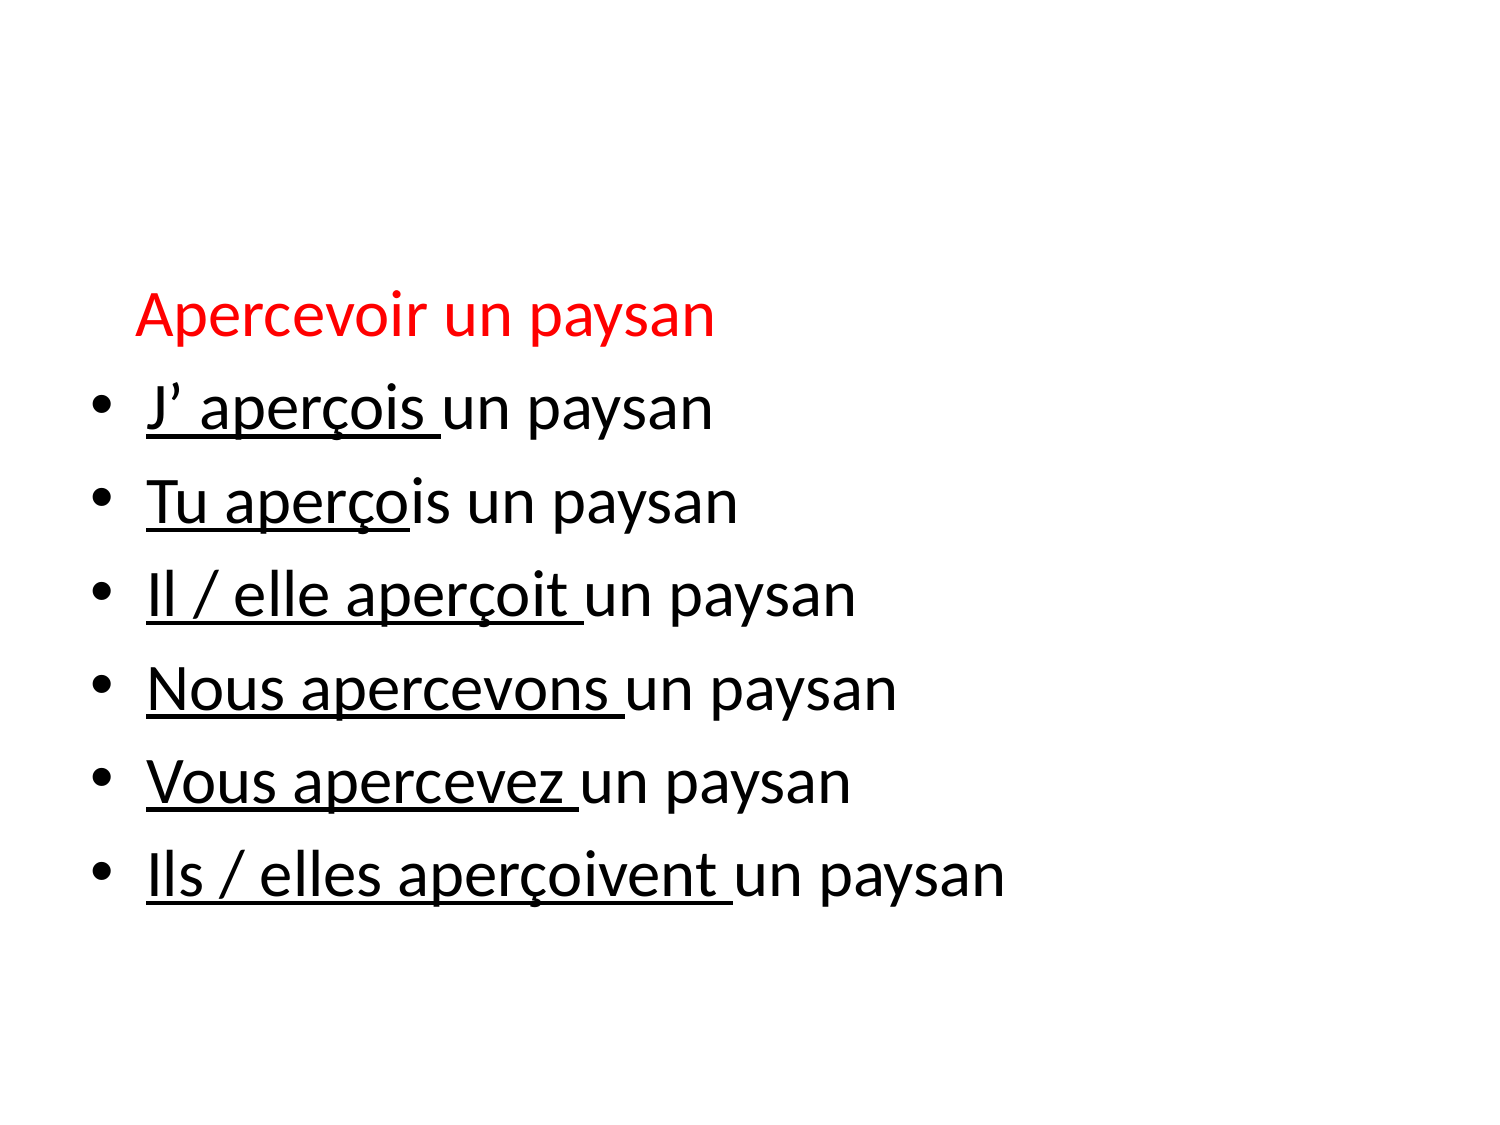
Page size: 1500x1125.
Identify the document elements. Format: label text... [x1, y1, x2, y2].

list Apercevoir un paysan J’ aperçois un paysan Tu aperçois un paysan Il / elle aperçoit un paysan Nous apercevons un paysan Vous apercevez un paysan Ils / elles aperçoivent un paysan [75, 262, 1425, 1005]
